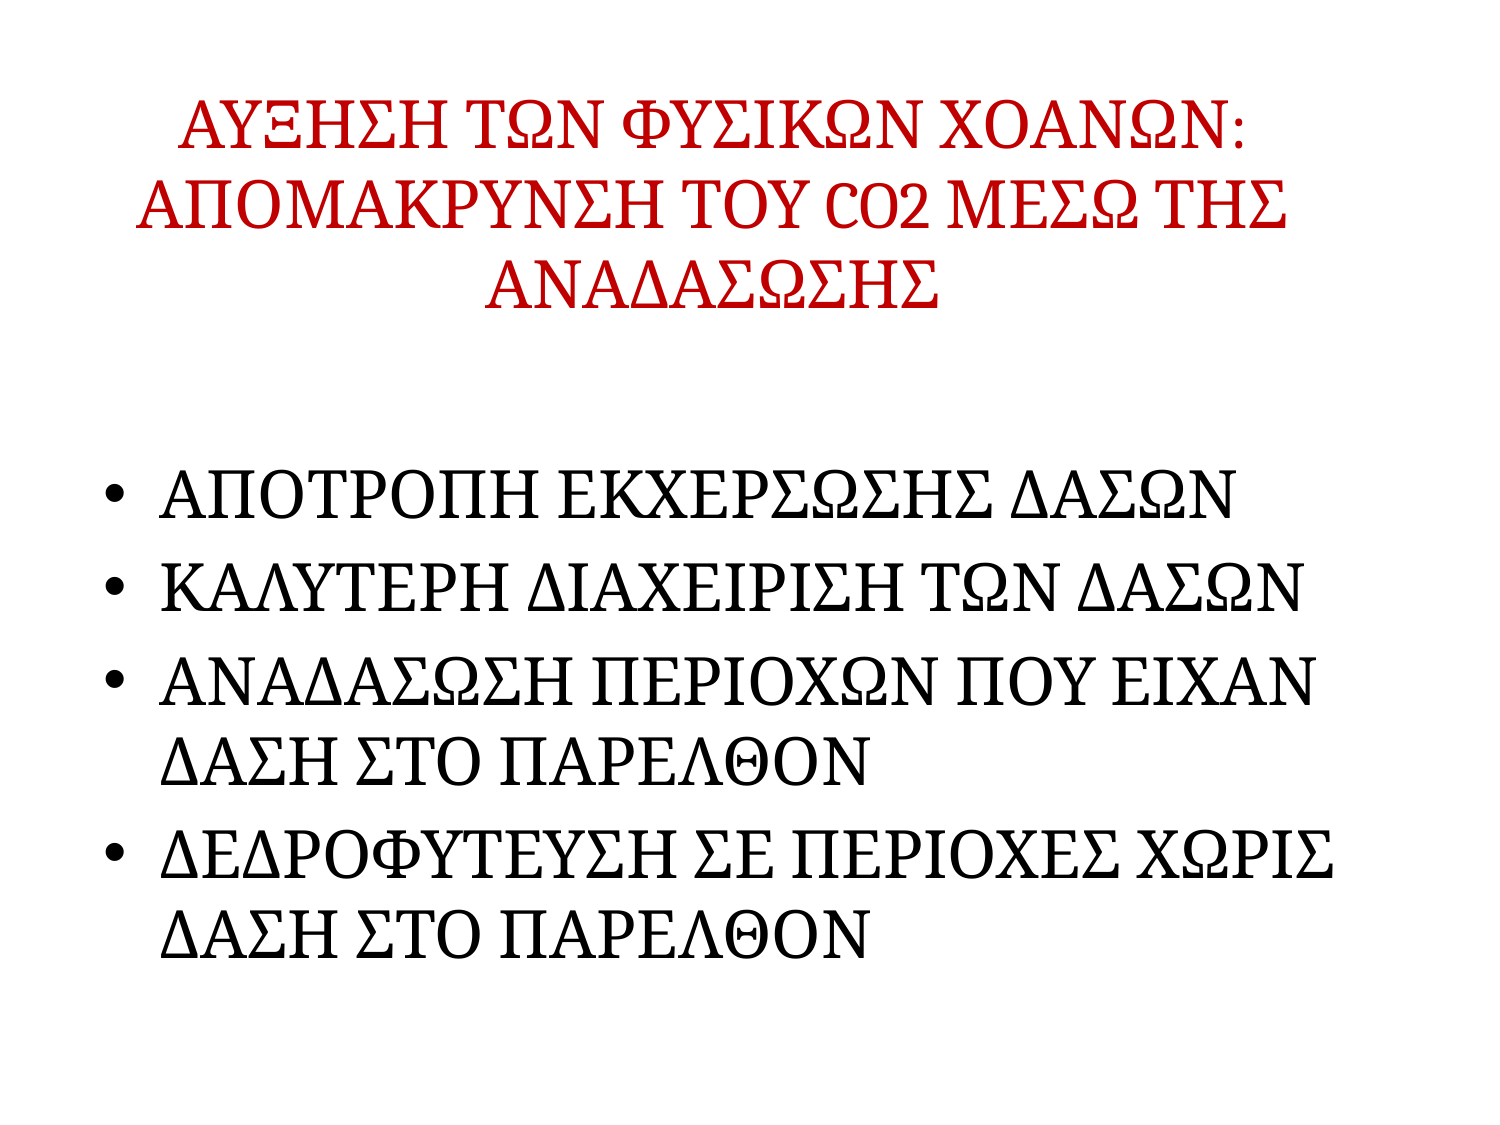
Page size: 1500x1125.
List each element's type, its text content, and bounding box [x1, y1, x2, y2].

list ΑΠΟΤΡΟΠΗ ΕΚΧΕΡΣΩΣΗΣ ΔΑΣΩΝ ΚΑΛΥΤΕΡΗ ΔΙΑΧΕΙΡΙΣΗ ΤΩΝ ΔΑΣΩΝ ΑΝΑΔΑΣΩΣΗ ΠΕΡΙΟΧΩΝ ΠΟΥ ΕΙΧΑΝ ΔΑΣΗ ΣΤΟ ΠΑΡΕΛΘΟΝ ΔΕΔΡΟΦΥΤΕΥΣΗ ΣΕ ΠΕΡΙΟΧΕΣ ΧΩΡΙΣ ΔΑΣΗ ΣΤΟ ΠΑΡΕΛΘΟΝ [88, 444, 1439, 1088]
title ΑΥΞΗΣΗ ΤΩΝ ΦΥΣΙΚΩΝ ΧΟΑΝΩΝ: ΑΠΟΜΑΚΡΥΝΣΗ ΤΟΥ CO2 ΜΕΣΩ ΤΗΣ ΑΝΑΔΑΣΩΣΗΣ [0, 90, 1427, 315]
